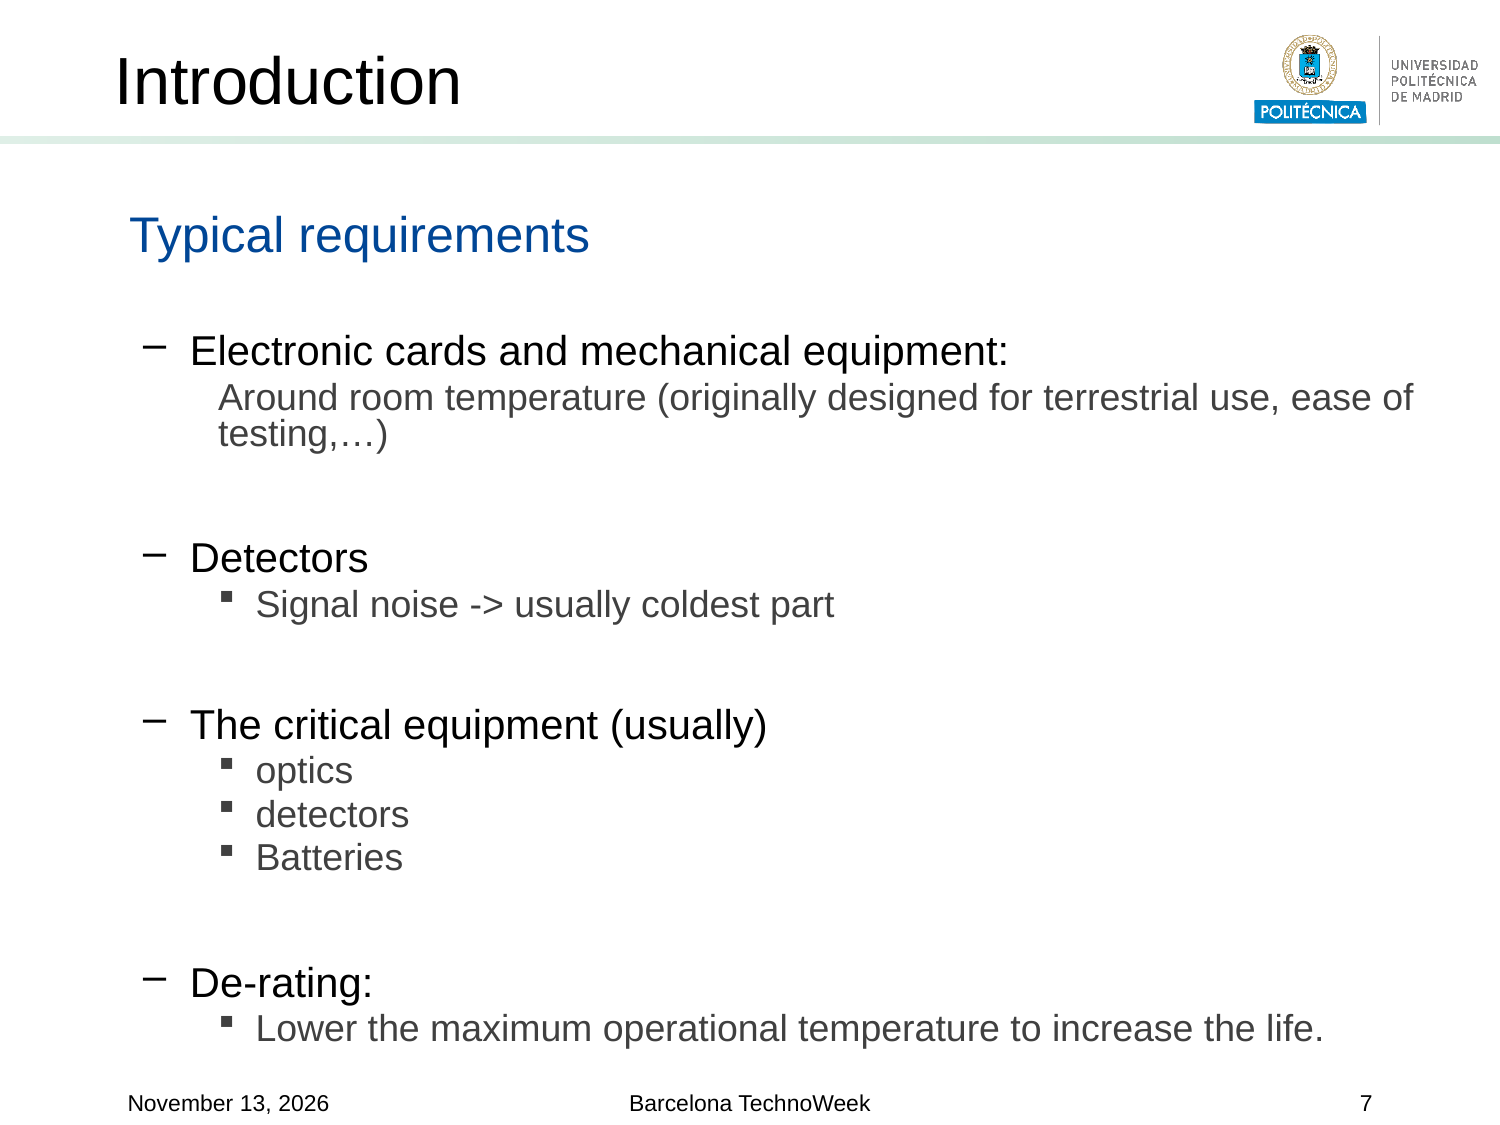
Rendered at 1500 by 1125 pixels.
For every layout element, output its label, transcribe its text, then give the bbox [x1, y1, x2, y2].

title Introduction [100, 19, 1199, 126]
list Electronic cards and mechanical equipment: Around room temperature (originally designed for terrestrial use, ease of testing,…) Detectors Signal noise -> usually coldest part The critical equipment (usually) optics detectors Batteries De-rating: Lower the maximum operational temperature to increase the life. [53, 326, 1434, 1035]
footer Barcelona TechnoWeek [512, 1087, 988, 1118]
slide_number 7 [1074, 1087, 1388, 1118]
picture [1231, 7, 1500, 152]
text_box Typical requirements [114, 201, 1388, 271]
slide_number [112, 1087, 426, 1118]
